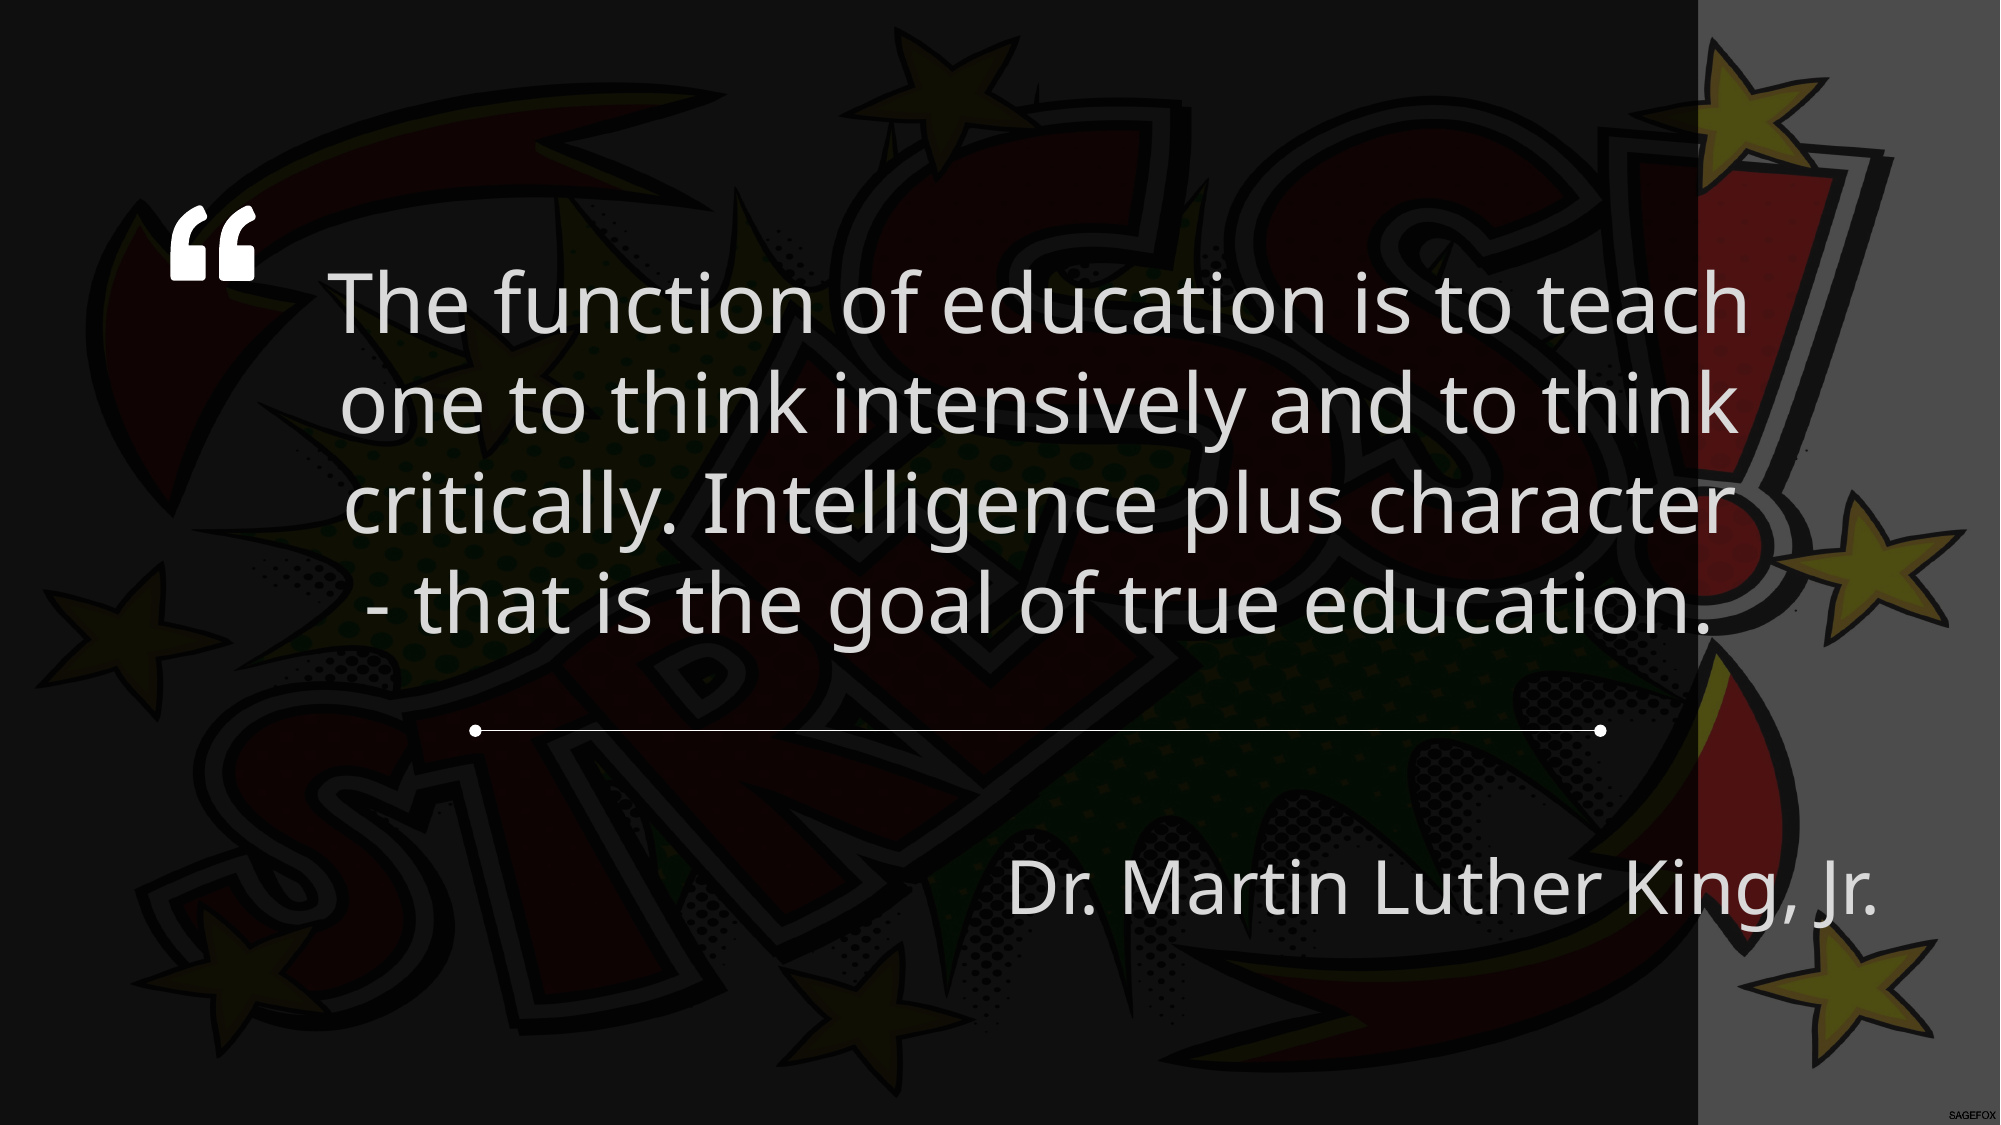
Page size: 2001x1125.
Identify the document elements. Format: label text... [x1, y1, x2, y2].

text_box The function of education is to teach one to think intensively and to think critically. Intelligence plus character - that is the goal of true education. [303, 243, 1777, 658]
text_box Dr. Martin Luther King, Jr. [989, 831, 1897, 937]
picture [1924, 0, 2001, 1125]
text_box [0, 0, 1699, 1125]
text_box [170, 205, 256, 281]
